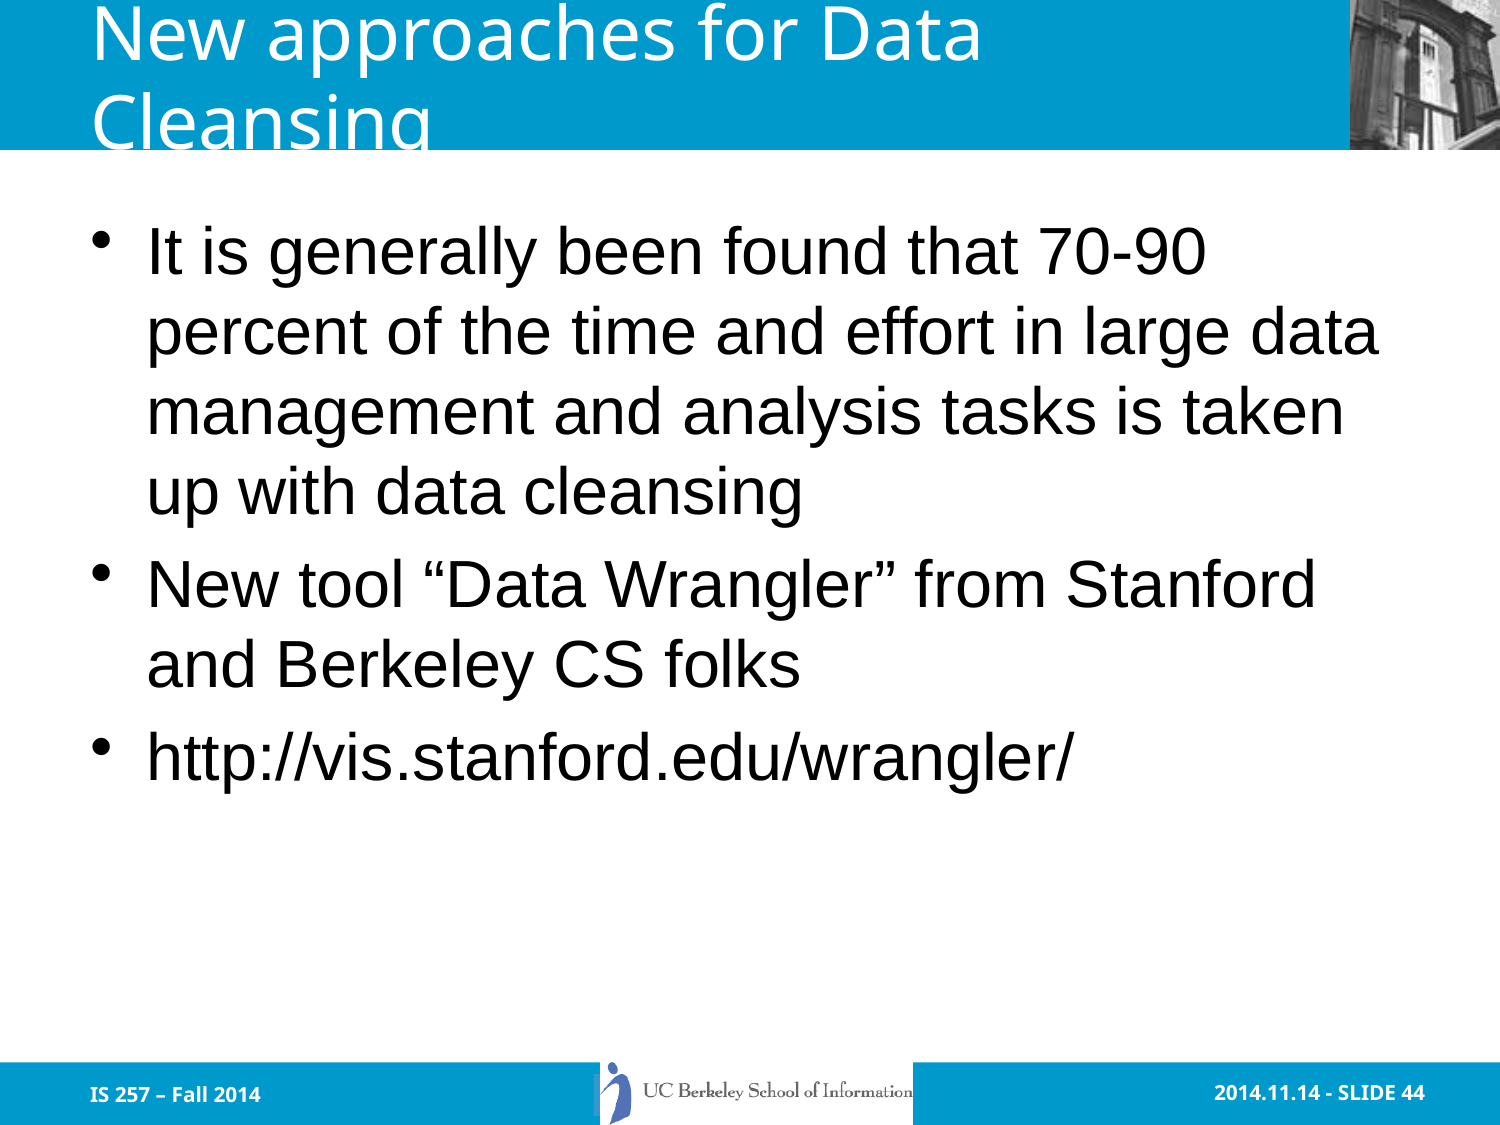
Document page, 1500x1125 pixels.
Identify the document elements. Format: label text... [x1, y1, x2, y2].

slide_number IS 257 – Fall 2014 [75, 1062, 388, 1125]
list It is generally been found that 70-90 percent of the time and effort in large data management and analysis tasks is taken up with data cleansing New tool “Data Wrangler” from Stanford and Berkeley CS folks http://vis.stanford.edu/wrangler/ [75, 200, 1425, 1013]
picture [594, 1062, 912, 1125]
title New approaches for Data Cleansing [75, 0, 1350, 150]
picture [1351, 0, 1500, 150]
